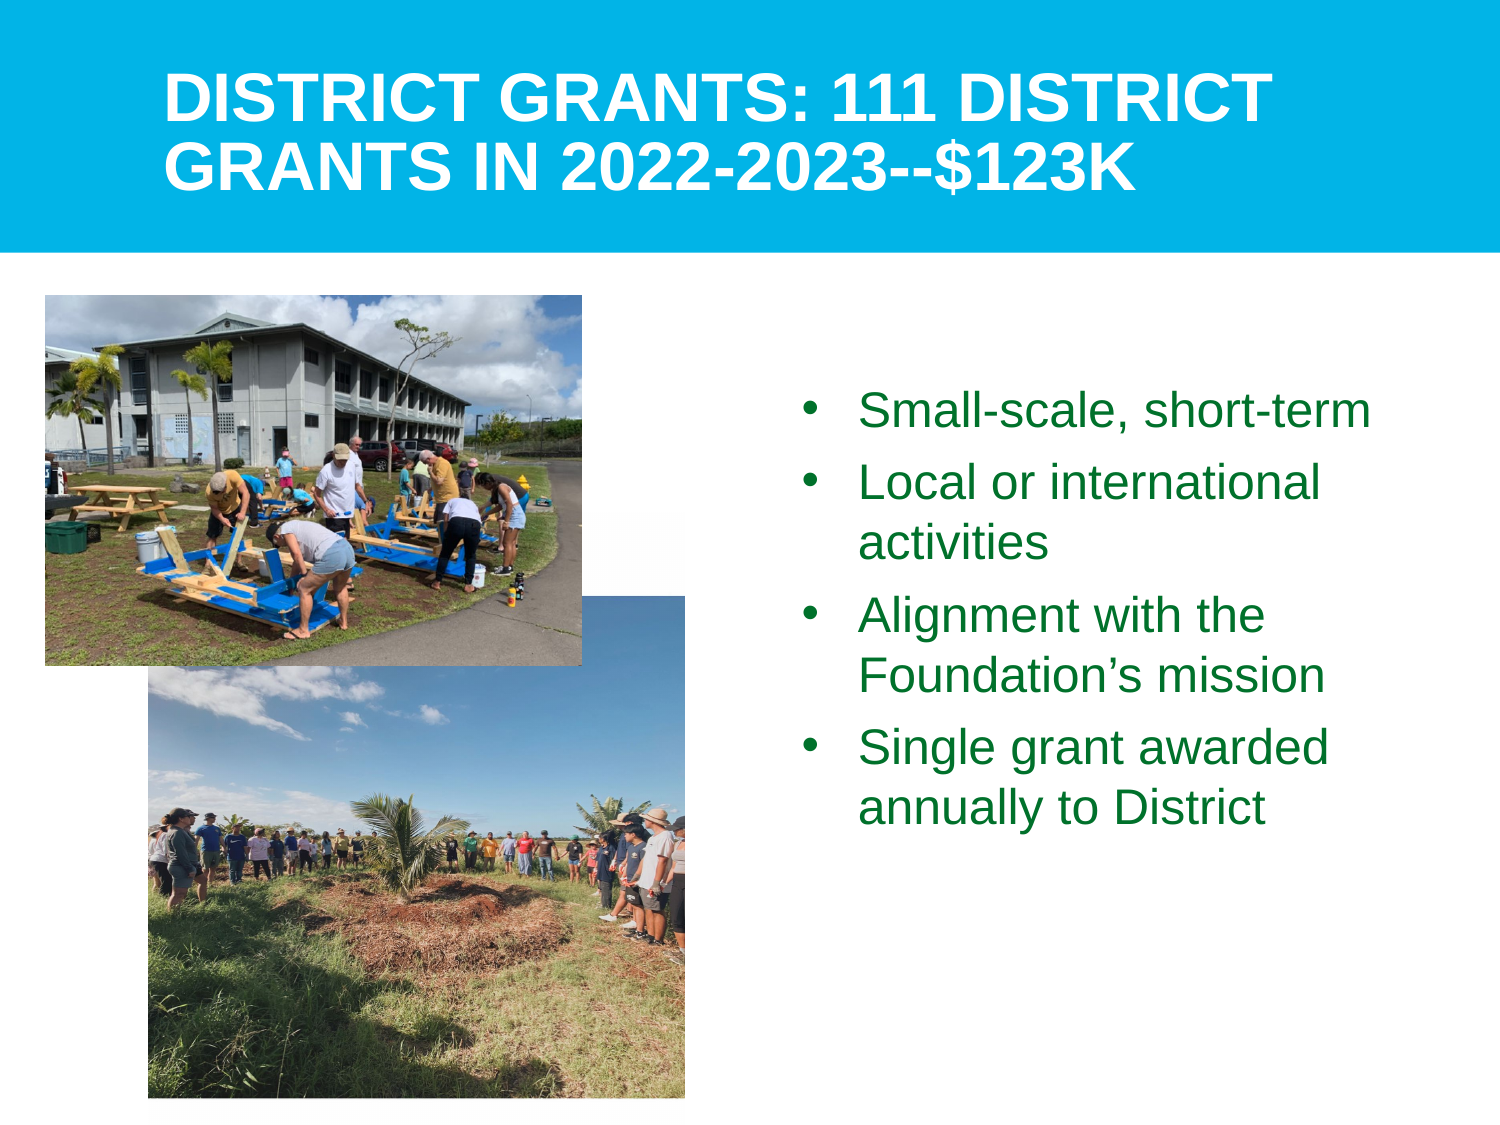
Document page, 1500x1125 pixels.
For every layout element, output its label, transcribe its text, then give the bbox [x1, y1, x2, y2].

picture [45, 295, 685, 1125]
text_box Small-scale, short-term Local or international activities Alignment with the Foundation’s mission Single grant awarded annually to District [786, 369, 1390, 843]
title District Grants: 111 District Grants in 2022-2023--$123k [148, 43, 1500, 296]
